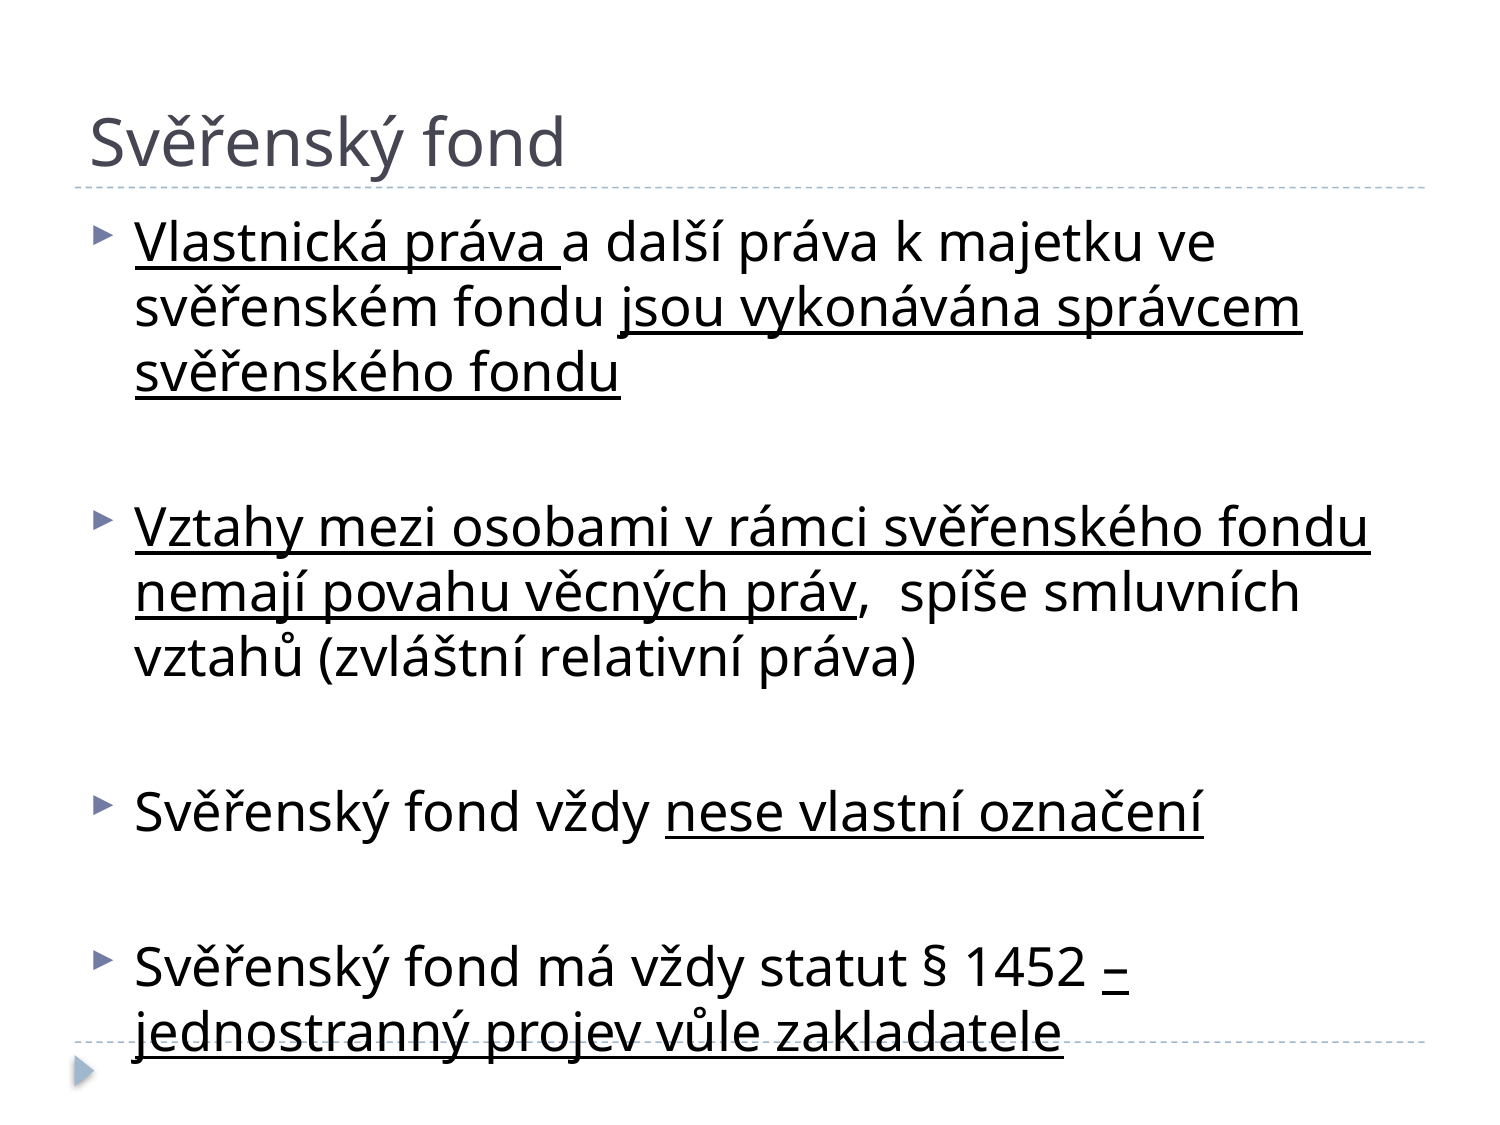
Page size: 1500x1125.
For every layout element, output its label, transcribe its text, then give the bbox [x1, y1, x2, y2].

list Vlastnická práva a další práva k majetku ve svěřenském fondu jsou vykonávána správcem svěřenského fondu Vztahy mezi osobami v rámci svěřenského fondu nemají povahu věcných práv, spíše smluvních vztahů (zvláštní relativní práva) Svěřenský fond vždy nese vlastní označení Svěřenský fond má vždy statut § 1452 – jednostranný projev vůle zakladatele [75, 200, 1425, 1010]
title Svěřenský fond [75, 24, 1425, 188]
